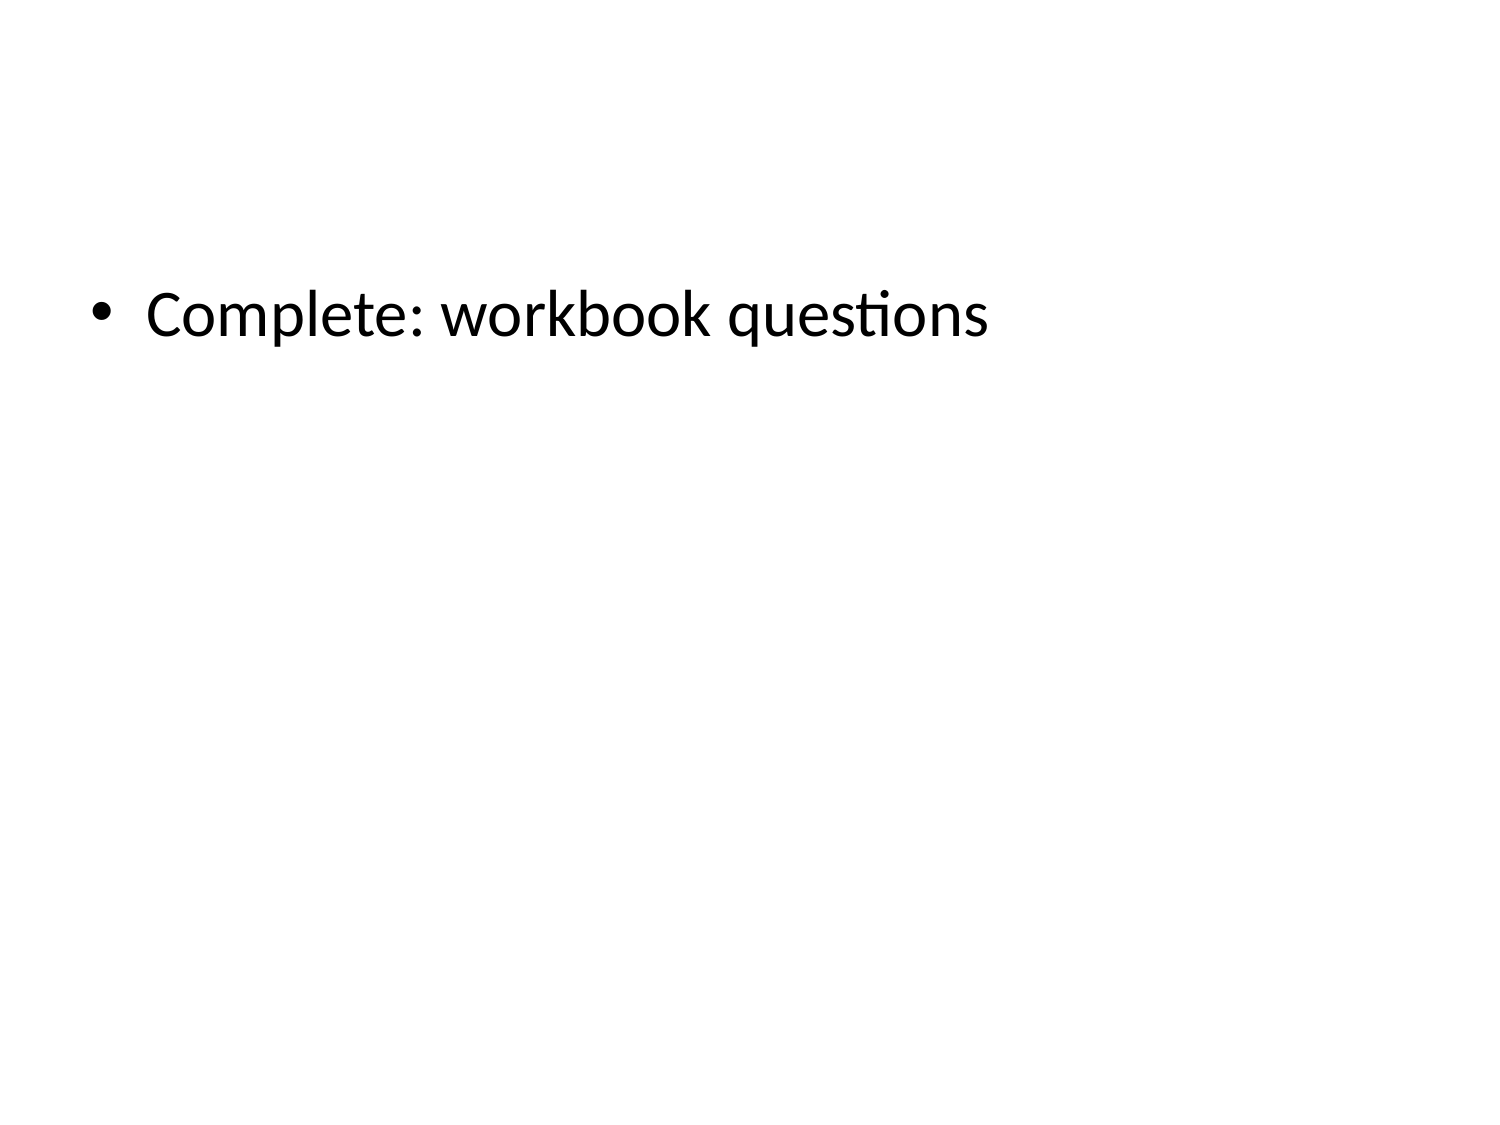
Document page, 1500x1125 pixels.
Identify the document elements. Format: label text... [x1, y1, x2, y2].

list Complete: workbook questions [75, 262, 1425, 1005]
